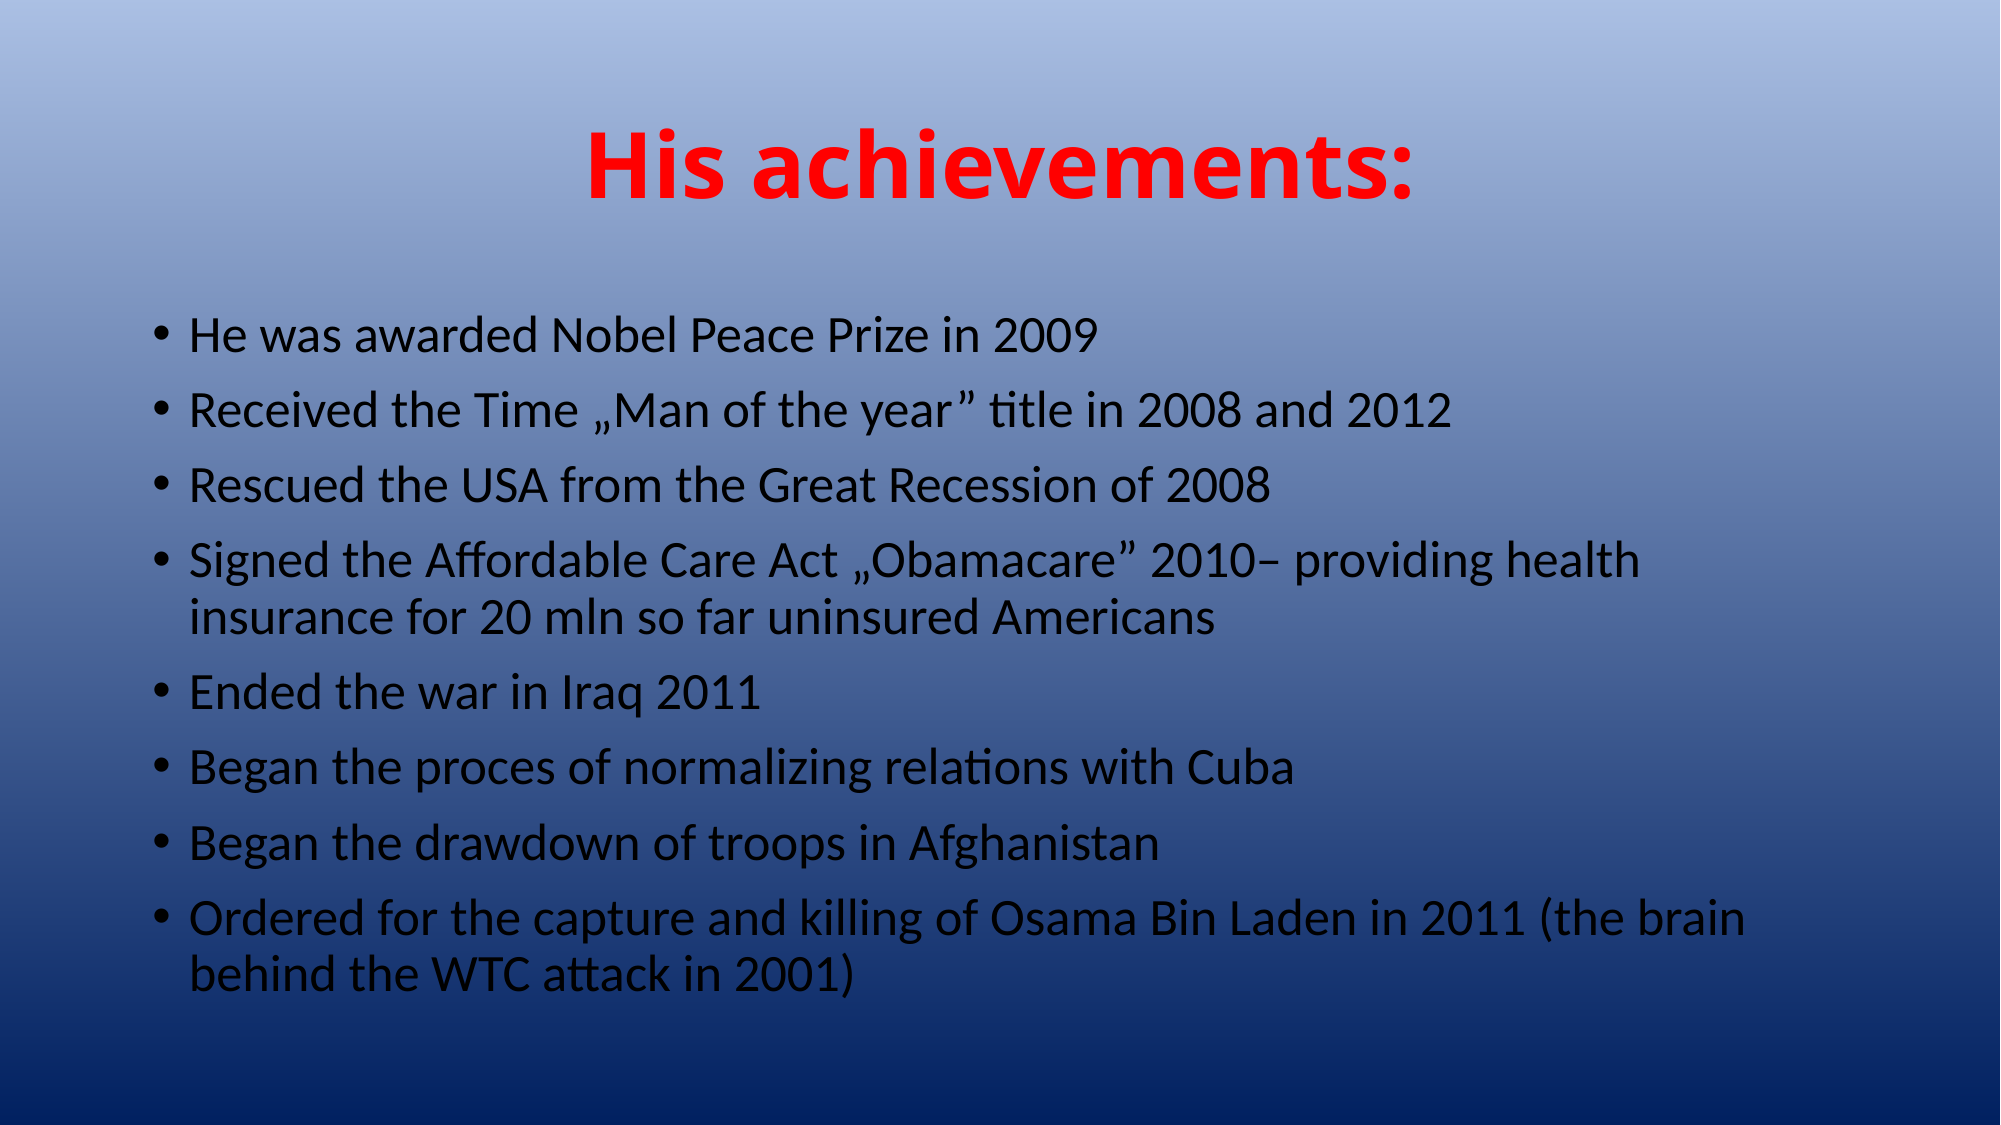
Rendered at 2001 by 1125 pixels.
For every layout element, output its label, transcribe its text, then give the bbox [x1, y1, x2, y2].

title His achievements: [137, 59, 1863, 278]
list He was awarded Nobel Peace Prize in 2009 Received the Time „Man of the year” title in 2008 and 2012 Rescued the USA from the Great Recession of 2008 Signed the Affordable Care Act „Obamacare” 2010– providing health insurance for 20 mln so far uninsured Americans Ended the war in Iraq 2011 Began the proces of normalizing relations with Cuba Began the drawdown of troops in Afghanistan Ordered for the capture and killing of Osama Bin Laden in 2011 (the brain behind the WTC attack in 2001) [137, 299, 1863, 1014]
